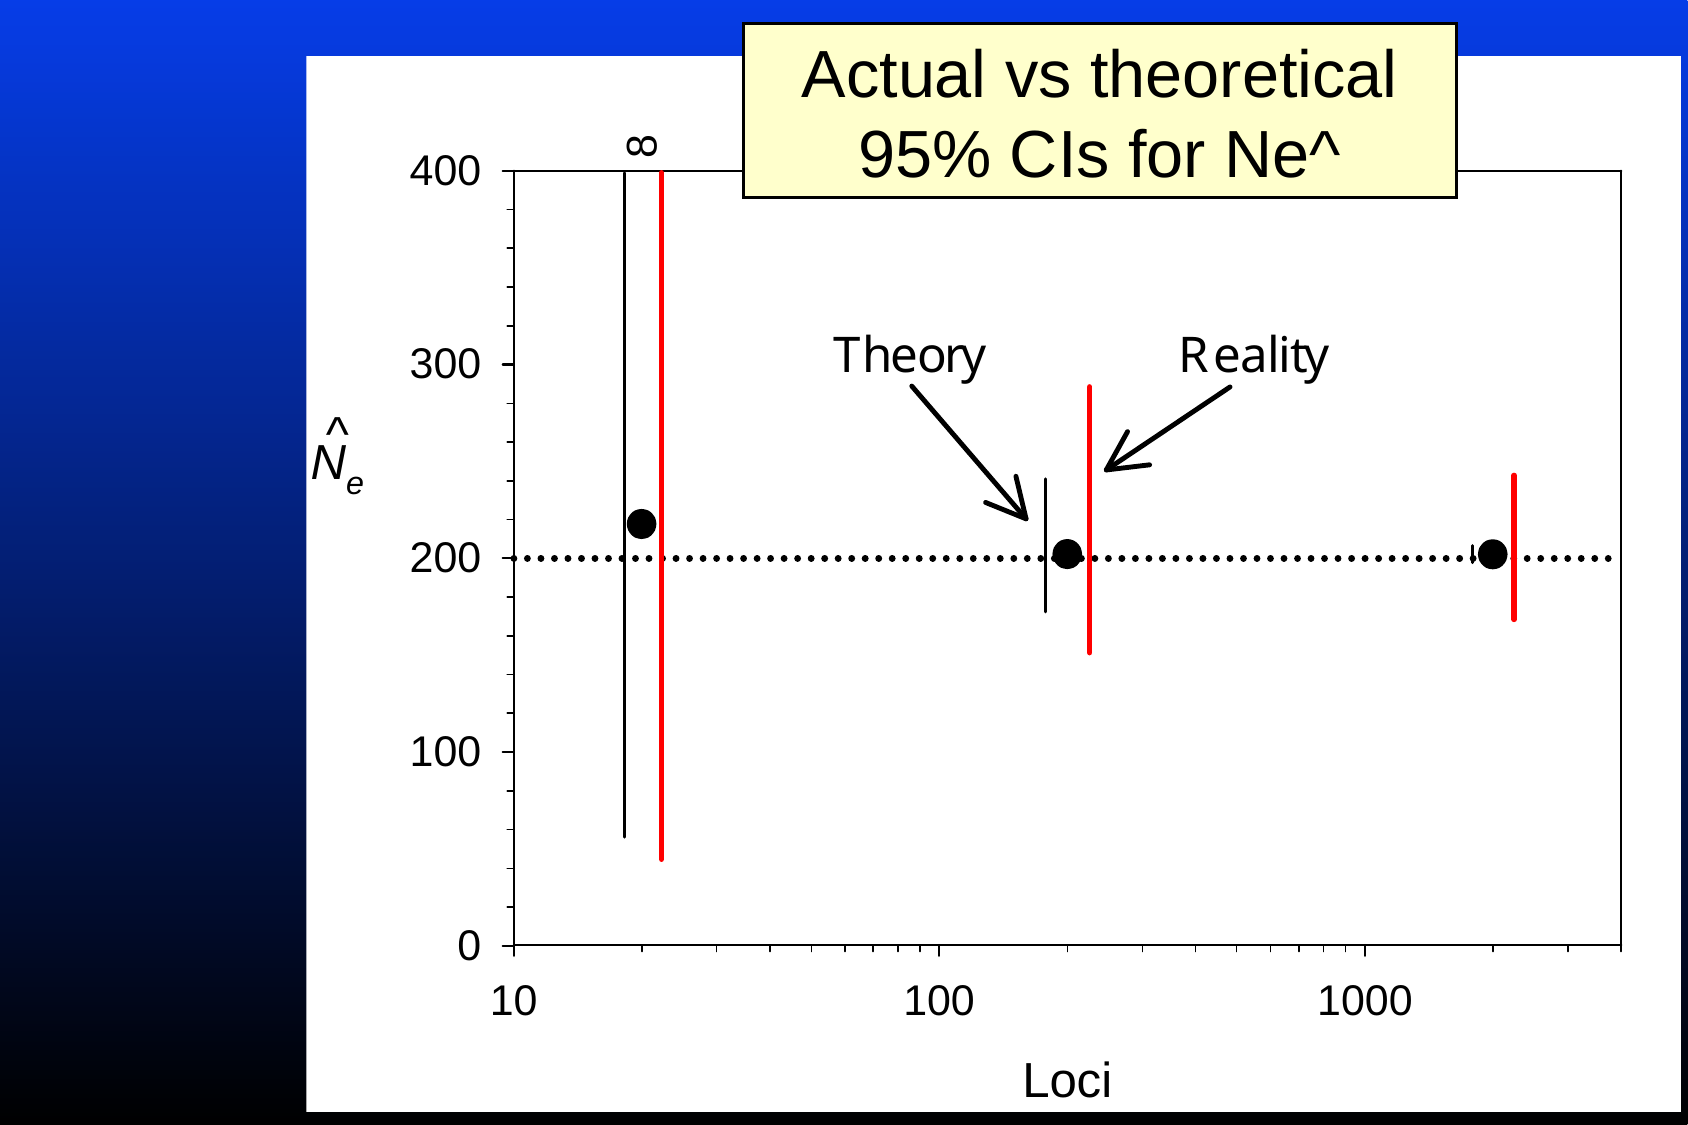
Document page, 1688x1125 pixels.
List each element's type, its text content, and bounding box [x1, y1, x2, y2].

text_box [305, 55, 1682, 1113]
text_box Actual vs theoretical 95% CIs for Ne^ [743, 23, 1457, 54]
